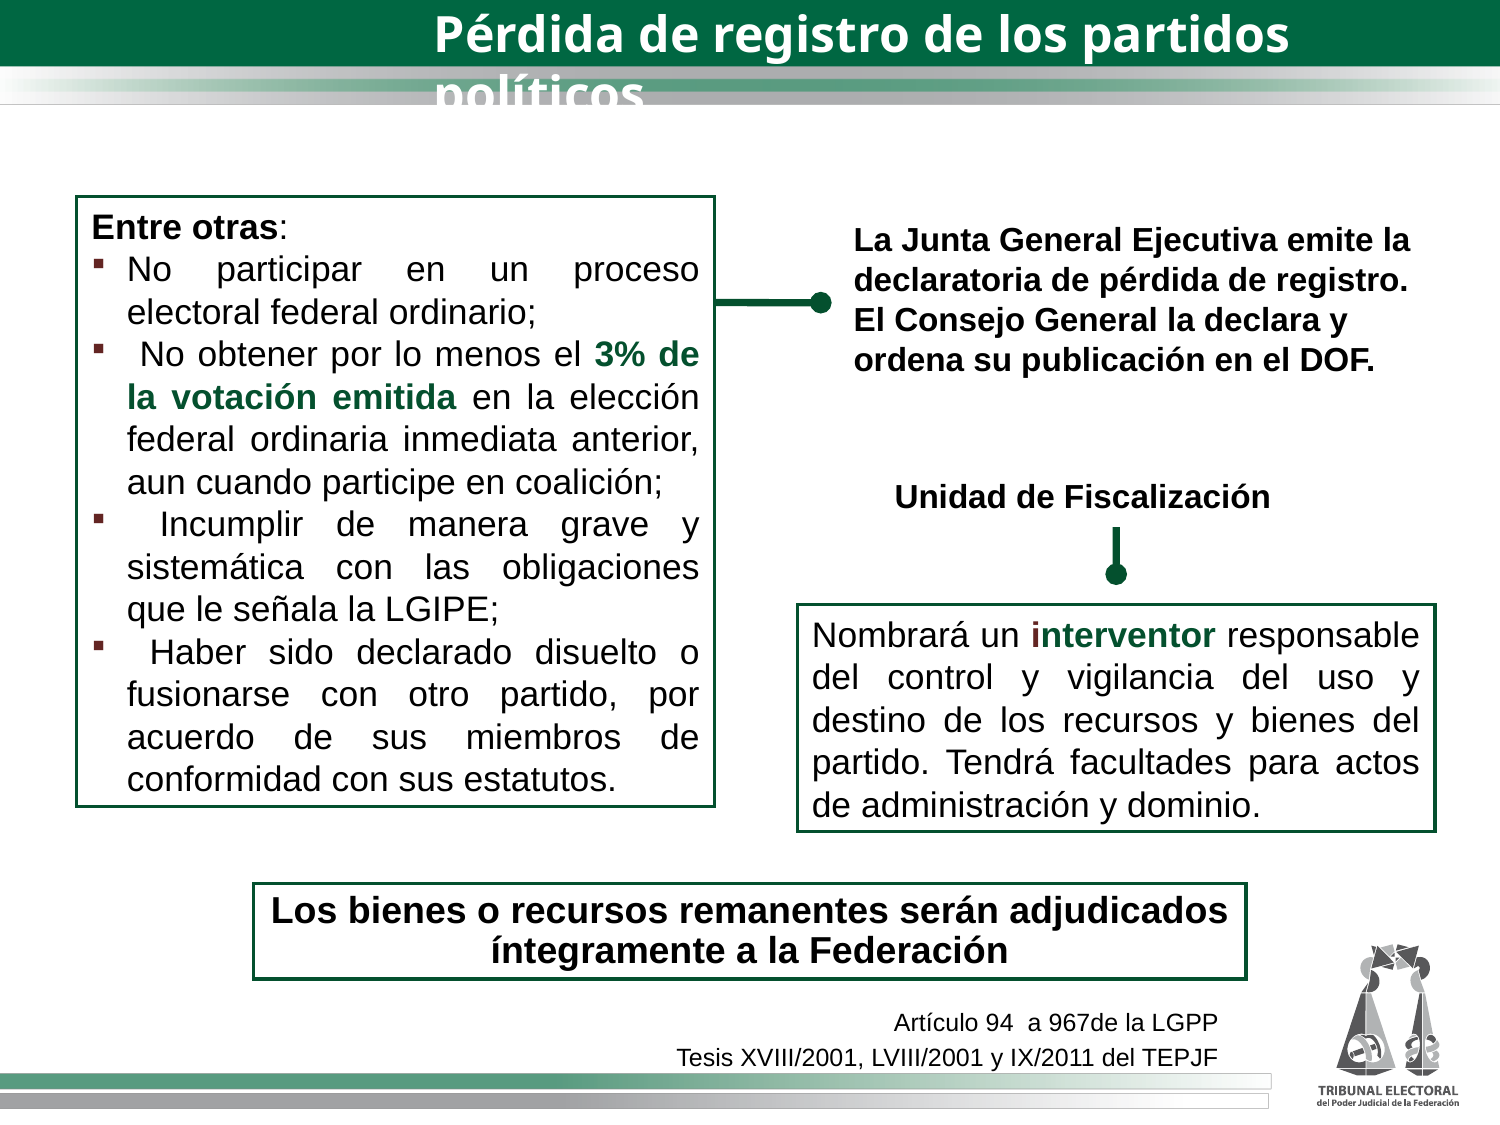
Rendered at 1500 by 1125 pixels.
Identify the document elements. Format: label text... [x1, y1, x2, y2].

text_box La Junta General Ejecutiva emite la declaratoria de pérdida de registro. El Consejo General la declara y ordena su publicación en el DOF. [838, 210, 1465, 386]
text_box Nombrará un interventor responsable del control y vigilancia del uso y destino de los recursos y bienes del partido. Tendrá facultades para actos de administración y dominio. [797, 604, 1436, 832]
text_box Los bienes o recursos remanentes serán adjudicados íntegramente a la Federación [253, 883, 1247, 980]
text_box Entre otras: No participar en un proceso electoral federal ordinario; No obtener por lo menos el 3% de la votación emitida en la elección federal ordinaria inmediata anterior, aun cuando participe en coalición; Incumplir de manera grave y sistemática con las obligaciones que le señala la LGIPE; Haber sido declarado disuelto o fusionarse con otro partido, por acuerdo de sus miembros de conformidad con sus estatutos. [76, 196, 715, 807]
text_box [714, 296, 828, 309]
text_box Artículo 94 a 967de la LGPP Tesis XVIII/2001, LVIII/2001 y IX/2011 del TEPJF [525, 999, 1235, 1082]
text_box [1110, 527, 1123, 581]
text_box Unidad de Fiscalización [879, 467, 1353, 523]
text_box Pérdida de registro de los partidos políticos [419, 0, 1495, 131]
